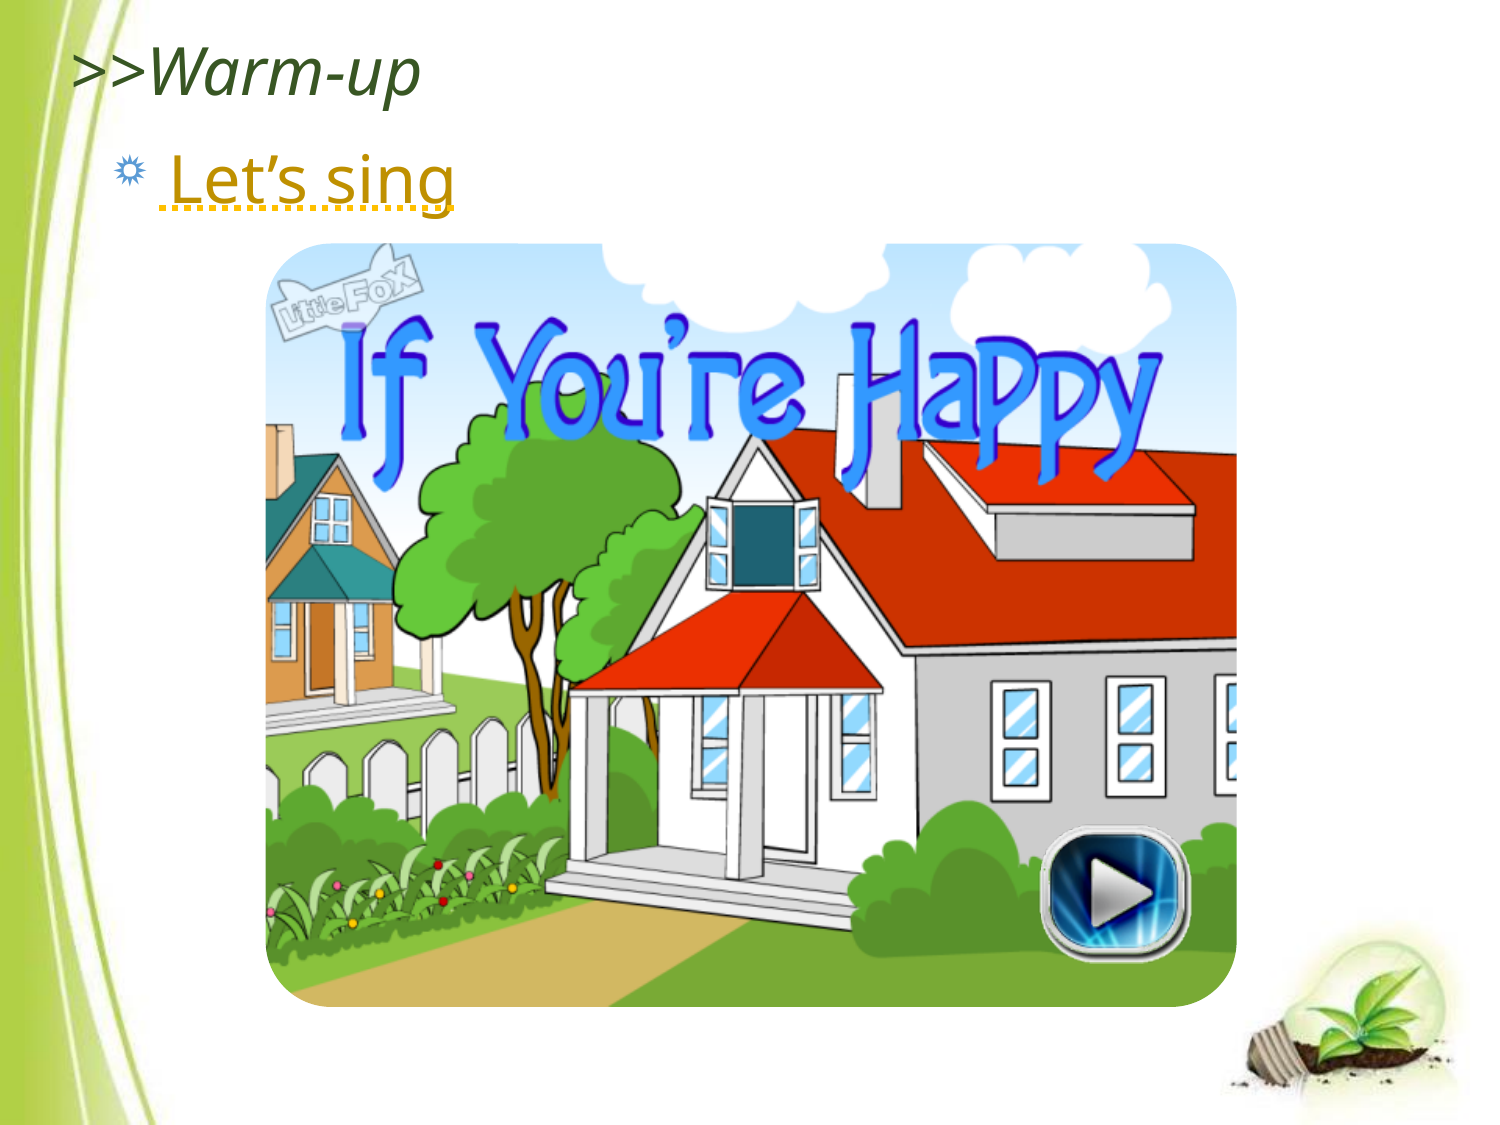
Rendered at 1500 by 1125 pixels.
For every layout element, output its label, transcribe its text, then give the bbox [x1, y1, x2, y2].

text_box >>Warm-up [55, 2, 1249, 118]
picture [0, 0, 1500, 1125]
text_box Let’s sing [80, 121, 1416, 228]
